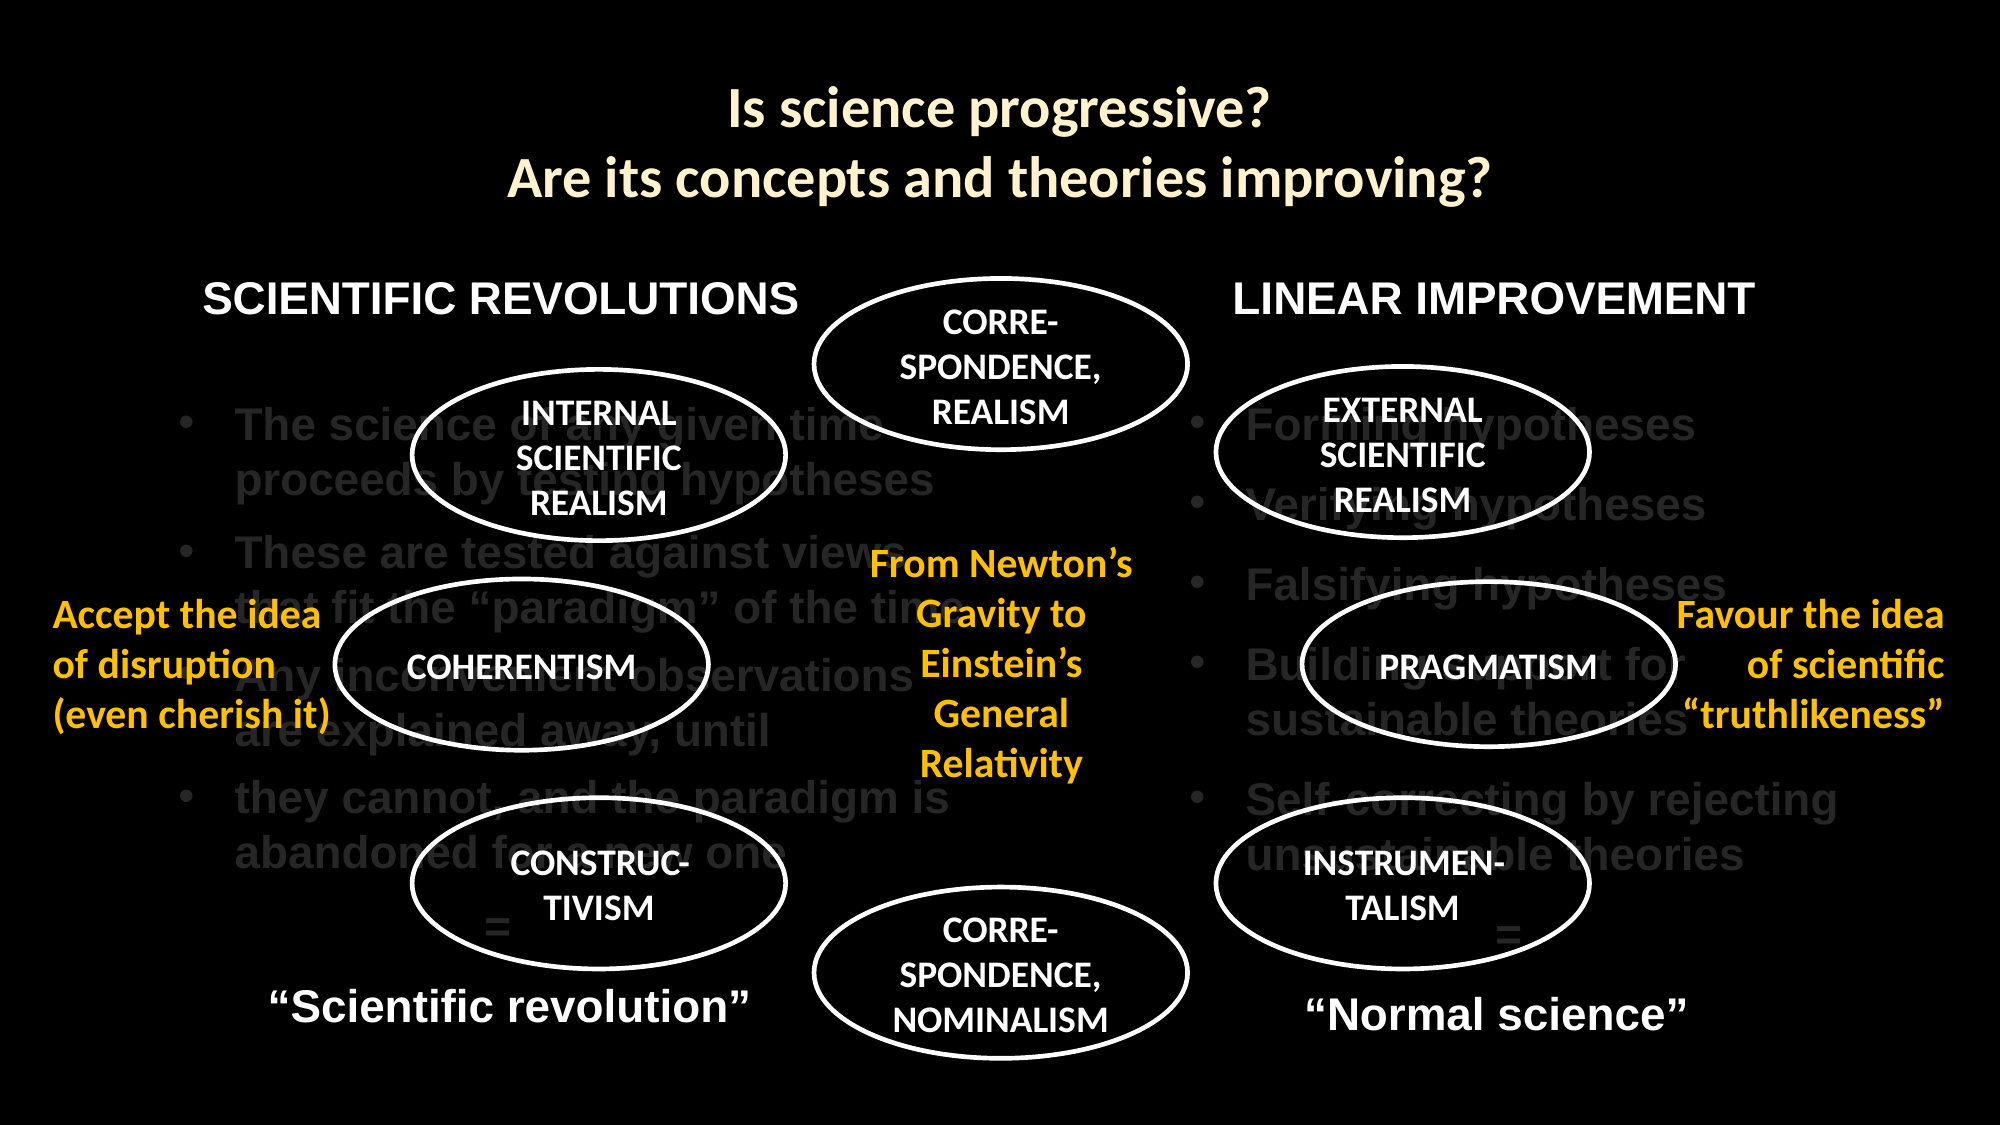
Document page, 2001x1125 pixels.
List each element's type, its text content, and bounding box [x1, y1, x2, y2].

text_box CONSTRUC-TIVISM [411, 796, 787, 971]
text_box INTERNAL SCIENTIFIC REALISM [411, 368, 787, 542]
text_box CORRE- SPONDENCE, NOMINALISM [812, 886, 1189, 1060]
text_box LINEAR IMPROVEMENT [1174, 261, 1814, 332]
text_box EXTERNAL SCIENTIFIC REALISM [1214, 365, 1591, 539]
text_box Favour the idea of scientific “truthlikeness” [1641, 579, 1960, 744]
text_box The science of any given time proceeds by testing hypotheses These are tested against views that fit the “paradigm” of the time Any inconvenient observations are explained away, until they cannot, and the paradigm is abandoned for a new one = “Scientific revolution” [163, 307, 985, 1040]
text_box PRAGMATISM [1301, 580, 1641, 748]
text_box Is science progressive? Are its concepts and theories improving? [14, 62, 1985, 217]
text_box CORRE-SPONDENCE, REALISM [812, 277, 1189, 451]
text_box Accept the idea of disruption (even cherish it) [37, 579, 408, 744]
text_box Forming hypotheses Verifying hypotheses Falsifying hypotheses Building support for sustainable theories Self-correcting by rejecting unsustainable theories = “Normal science” [1174, 306, 1955, 1047]
text_box INSTRUMEN-TALISM [1214, 796, 1591, 971]
text_box COHERENTISM [408, 577, 710, 752]
text_box From Newton’s Gravity to Einstein’s General Relativity [842, 528, 1161, 794]
text_box SCIENTIFIC REVOLUTIONS [187, 261, 826, 332]
